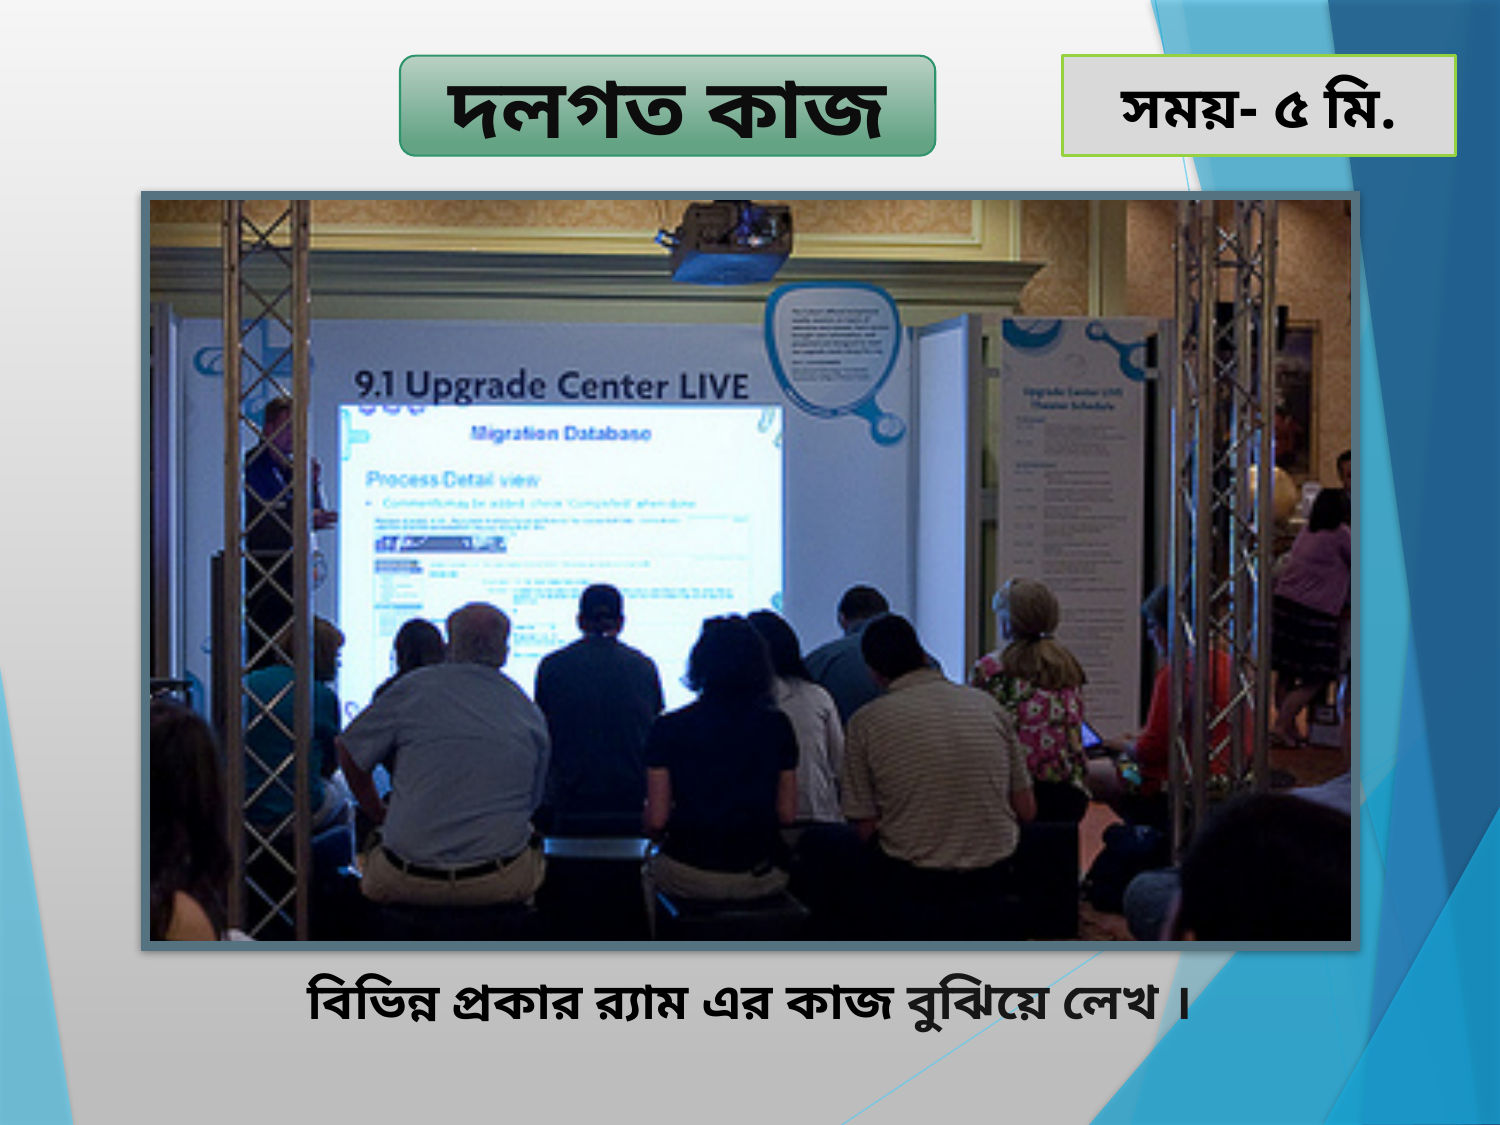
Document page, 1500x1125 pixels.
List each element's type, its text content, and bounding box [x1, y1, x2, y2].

text_box দলগত কাজ [398, 54, 937, 157]
text_box বিভিন্ন প্রকার র‌্যাম এর কাজ বুঝিয়ে লেখ । [276, 962, 1224, 1038]
picture [149, 199, 1352, 942]
text_box সময়- ৫ মি. [1061, 54, 1457, 157]
